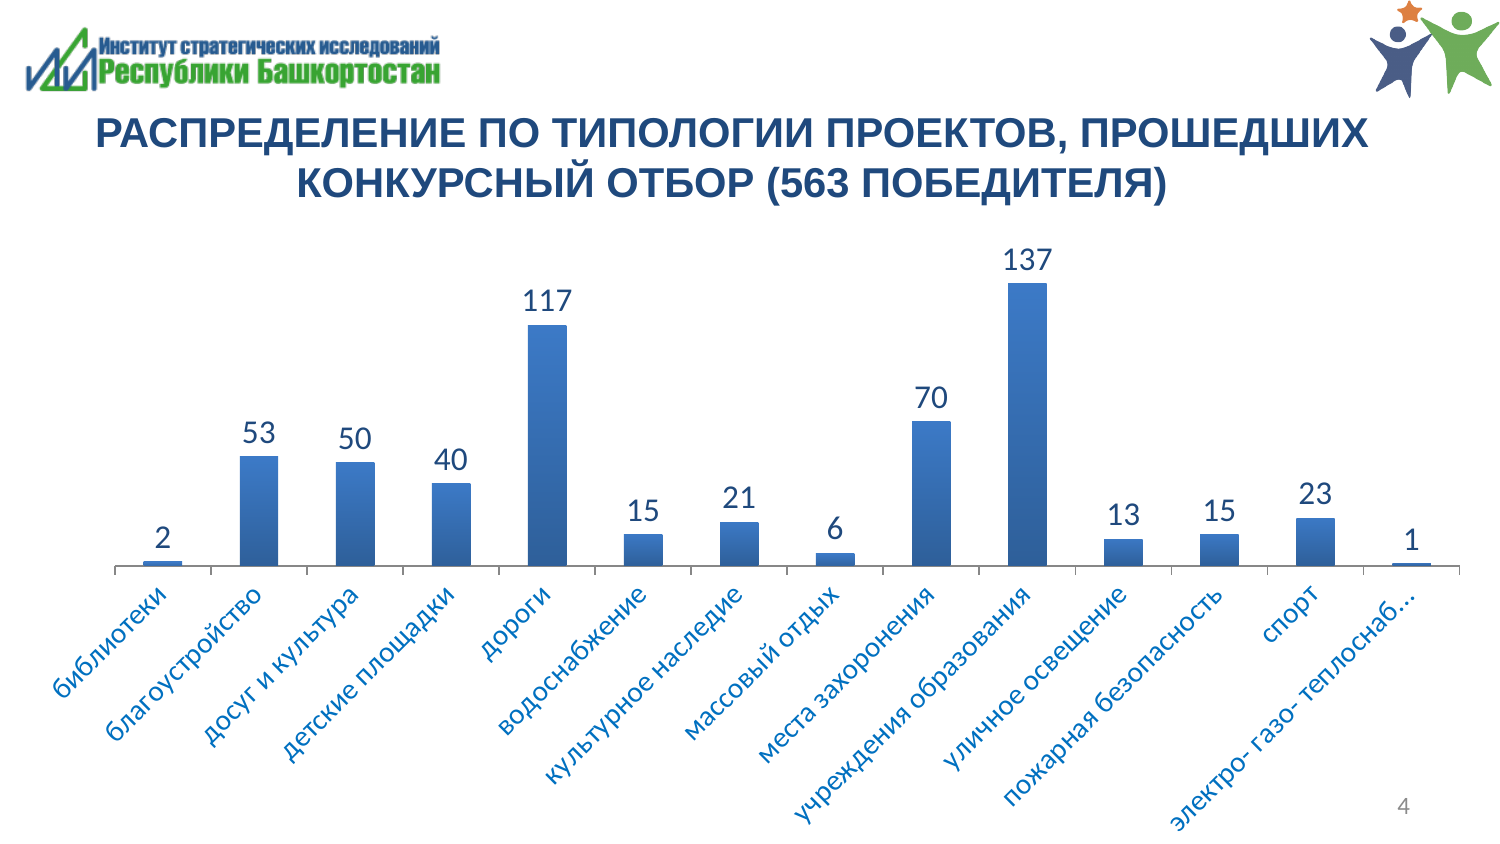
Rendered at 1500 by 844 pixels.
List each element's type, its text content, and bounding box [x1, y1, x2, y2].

title РАСПРЕДЕЛЕНИЕ ПО ТИПОЛОГИИ ПРОЕКТОВ, ПРОШЕДШИХ КОНКУРСНЫЙ ОТБОР (563 ПОБЕДИТЕЛЯ) [0, 111, 1483, 201]
picture [1366, 0, 1500, 113]
chart [17, 236, 1471, 840]
picture [17, 19, 444, 103]
